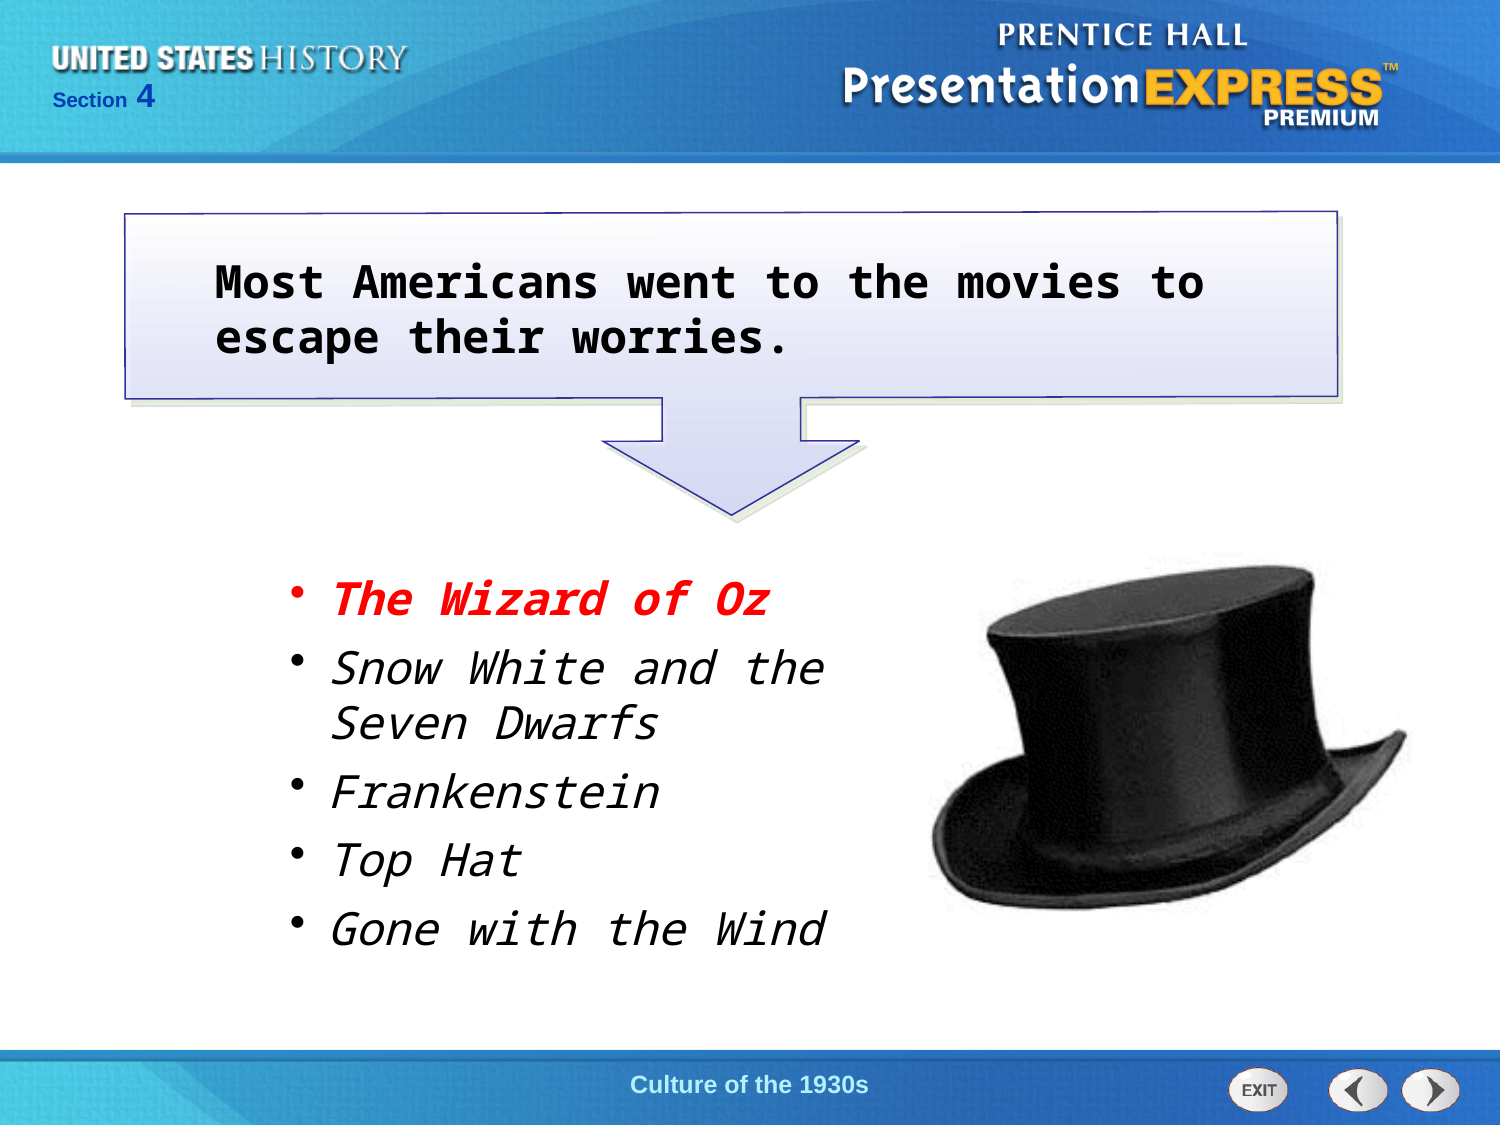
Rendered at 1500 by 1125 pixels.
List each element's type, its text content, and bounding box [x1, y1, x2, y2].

picture [0, 0, 1500, 1125]
text_box Most Americans went to the movies to escape their worries. [200, 245, 1275, 371]
text_box [124, 211, 1338, 516]
text_box The Wizard of Oz Snow White and the Seven Dwarfs Frankenstein Top Hat Gone with the Wind [274, 562, 966, 1031]
